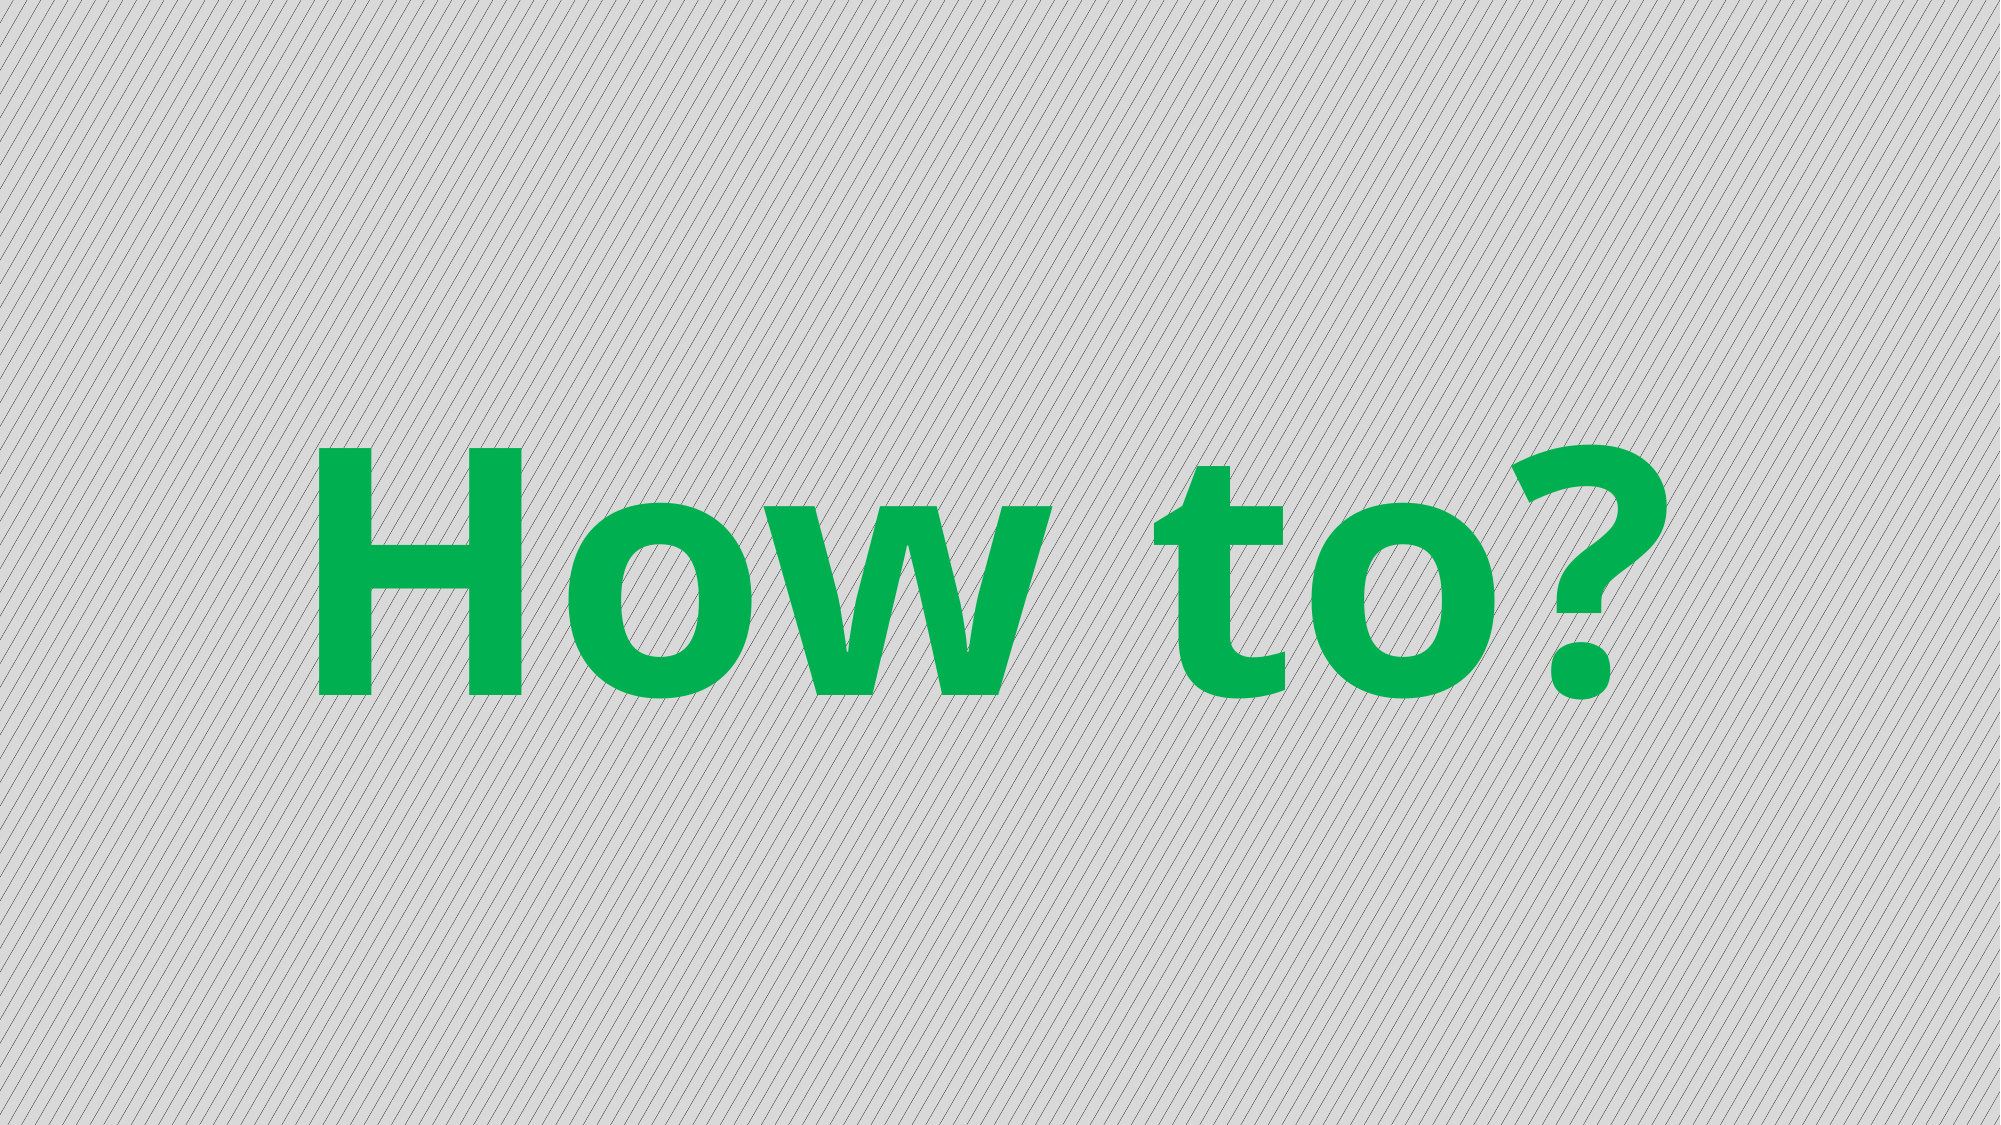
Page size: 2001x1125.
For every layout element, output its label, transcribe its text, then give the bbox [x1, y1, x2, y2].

text_box How to? [0, 342, 1983, 773]
